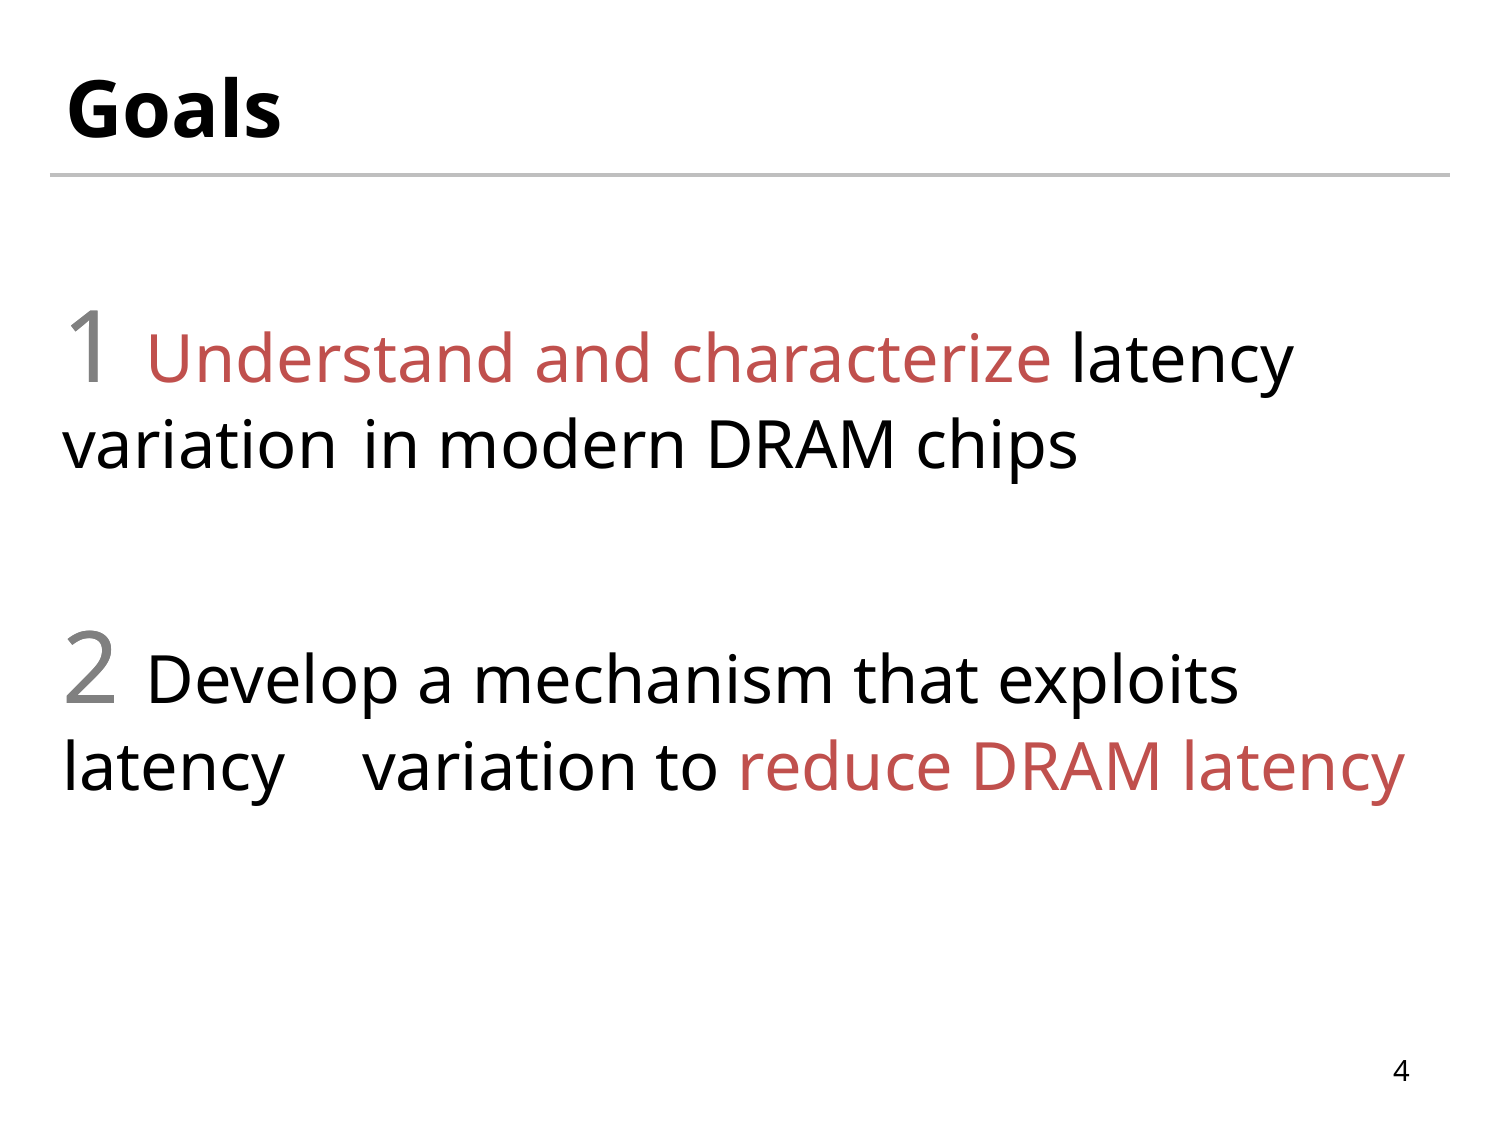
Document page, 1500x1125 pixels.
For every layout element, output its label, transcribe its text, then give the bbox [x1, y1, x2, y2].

text_box 2 Develop a mechanism that exploits latency variation to reduce DRAM latency [47, 731, 1475, 811]
slide_number 4 [1074, 1042, 1425, 1103]
text_box 1 [47, 275, 1450, 410]
text_box 1 Understand and characterize latency variation in modern DRAM chips [47, 410, 1450, 490]
title Goals [50, 12, 1450, 200]
text_box 2 [47, 596, 1475, 731]
